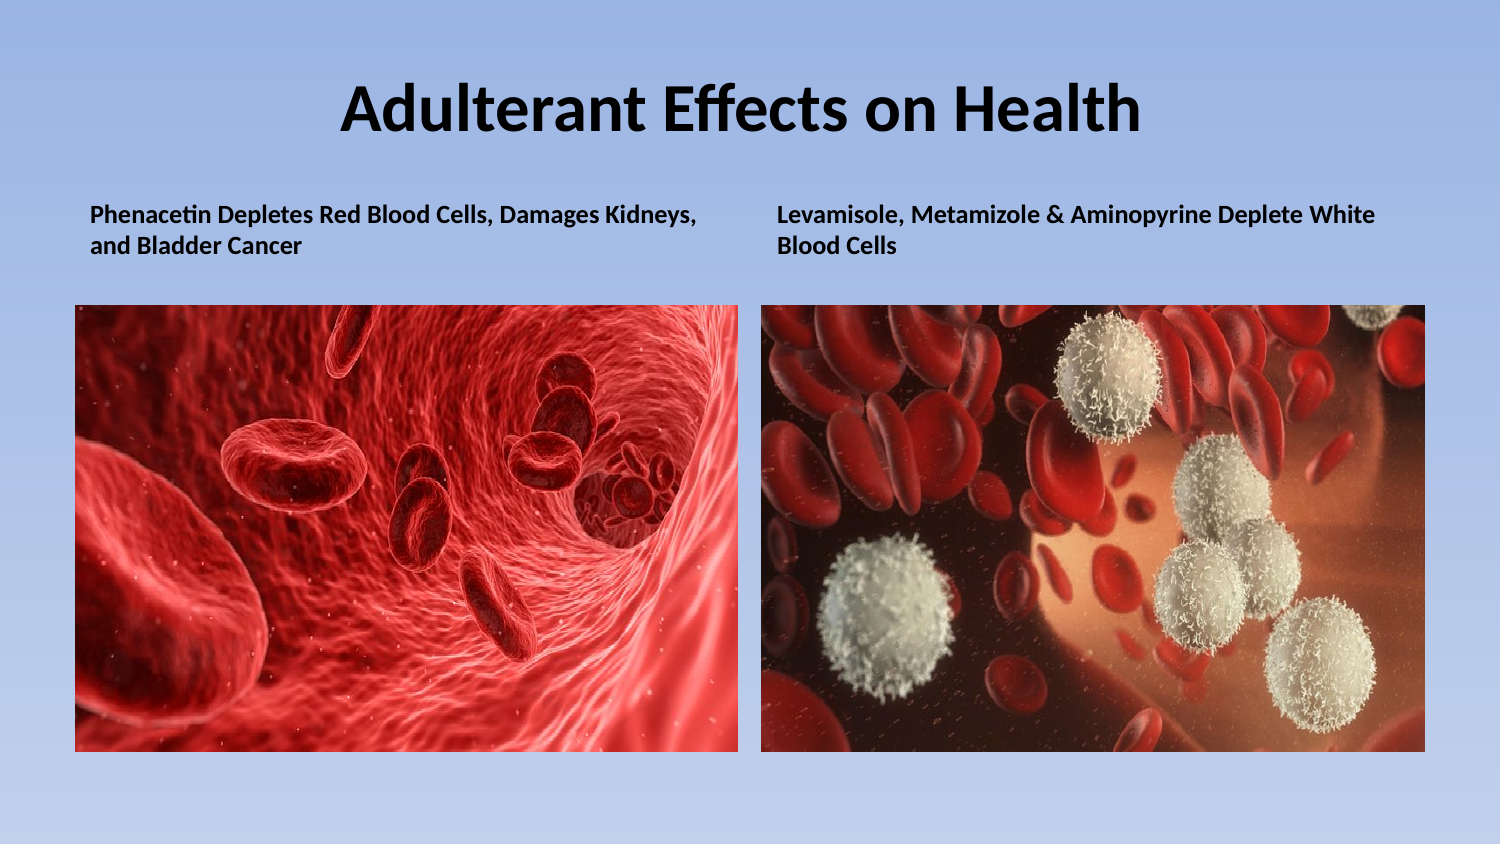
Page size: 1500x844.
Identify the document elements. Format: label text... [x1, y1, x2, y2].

list Levamisole, Metamizole & Aminopyrine Deplete White Blood Cells [761, 188, 1425, 268]
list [74, 305, 738, 752]
list Phenacetin Depletes Red Blood Cells, Damages Kidneys, and Bladder Cancer [75, 188, 738, 268]
title Adulterant Effects on Health [75, 33, 1425, 175]
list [761, 305, 1426, 752]
